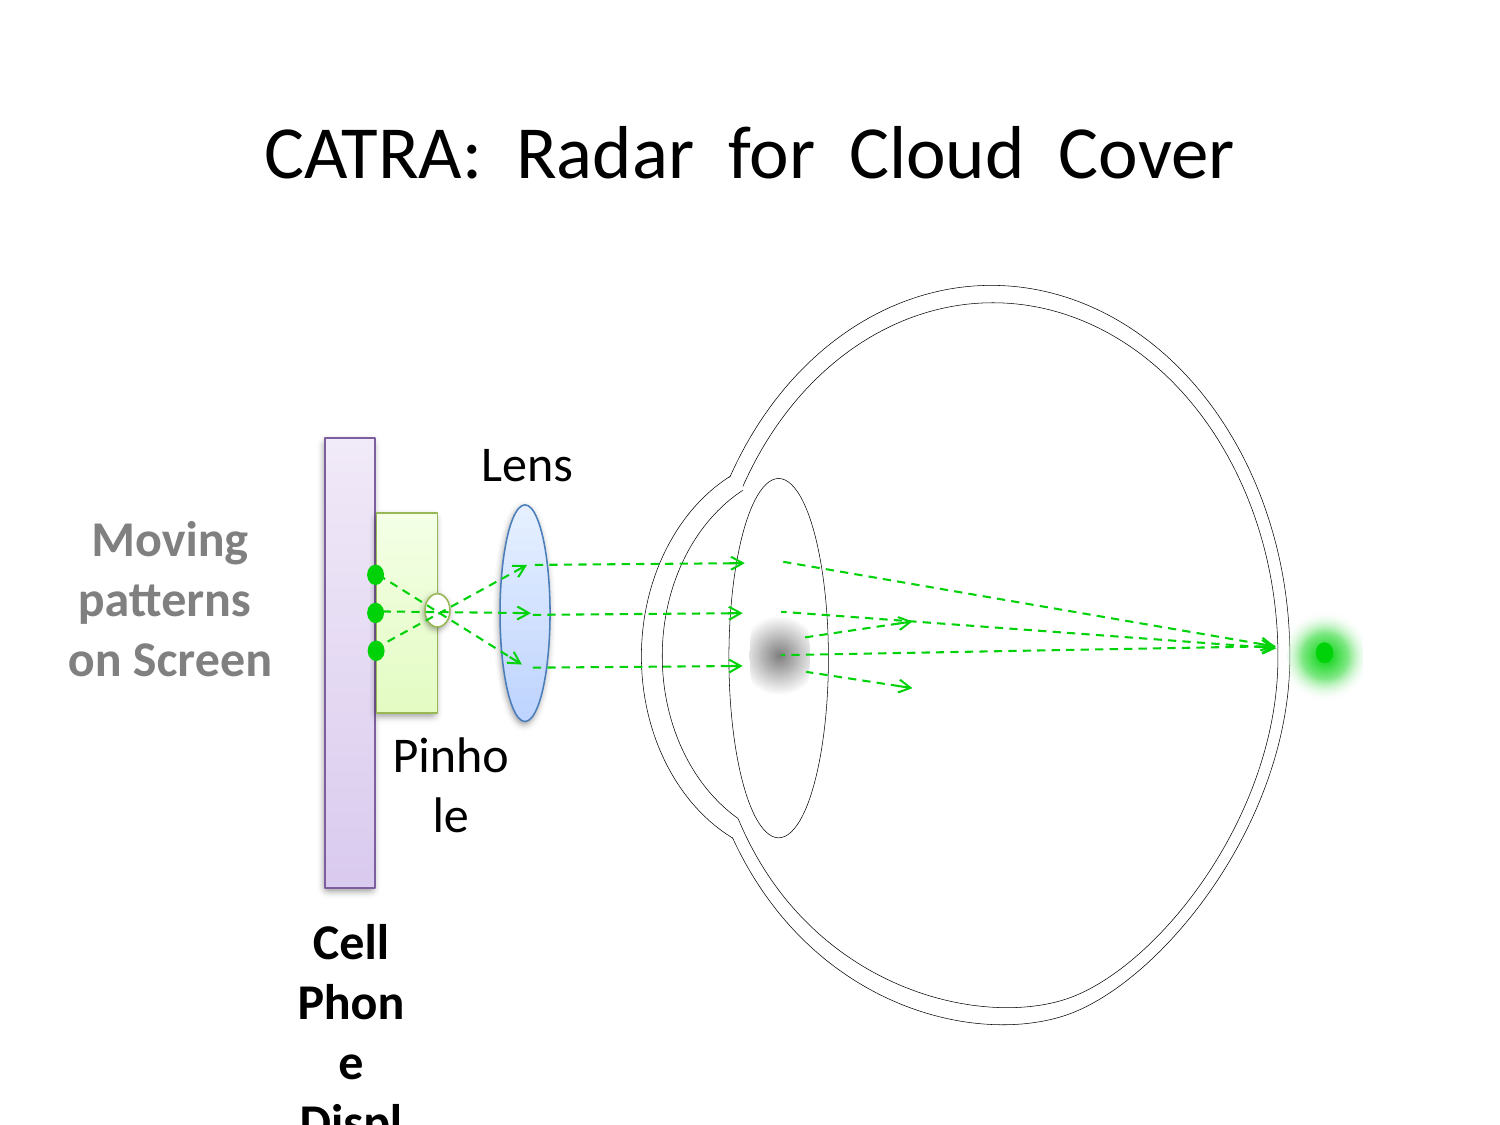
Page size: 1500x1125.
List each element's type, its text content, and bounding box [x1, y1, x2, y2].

text_box Moving patterns on Screen [53, 499, 288, 694]
text_box [324, 437, 376, 889]
text_box [502, 504, 548, 560]
text_box Pinhole [376, 746, 525, 850]
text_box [641, 746, 1291, 1047]
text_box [641, 254, 1291, 560]
text_box [376, 512, 438, 560]
text_box Cell Phone Display [276, 902, 425, 1125]
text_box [369, 566, 1363, 739]
text_box CATRA: Radar for Cloud Cover [0, 95, 1500, 201]
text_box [369, 561, 1332, 662]
text_box Lens [452, 423, 602, 499]
